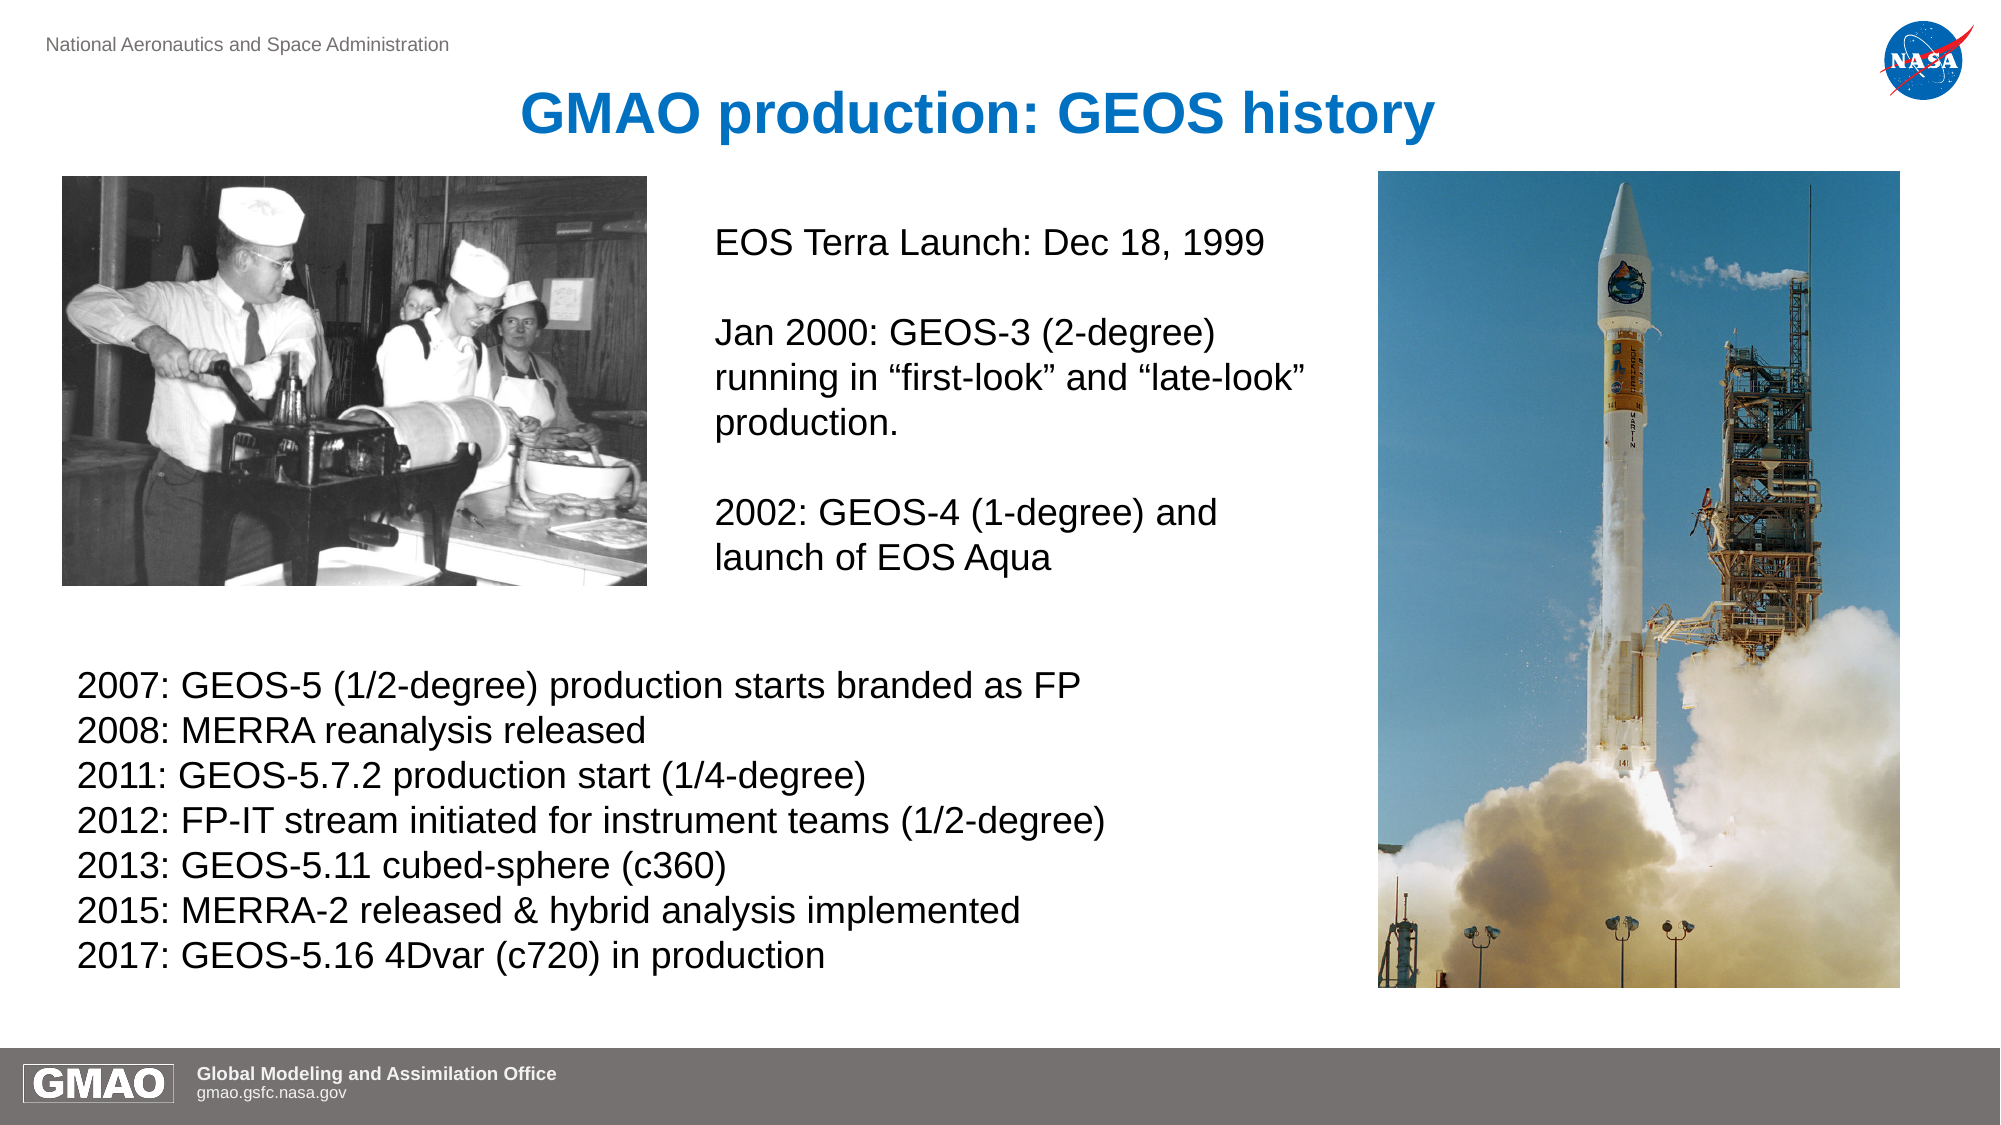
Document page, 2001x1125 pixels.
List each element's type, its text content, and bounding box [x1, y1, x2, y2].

picture [1378, 171, 1900, 988]
picture [23, 1064, 174, 1103]
title GMAO production: GEOS history [115, 76, 1841, 211]
text_box 2007: GEOS-5 (1/2-degree) production starts branded as FP 2008: MERRA reanalysis released 2011: GEOS-5.7.2 production start (1/4-degree) 2012: FP-IT stream initiated for instrument teams (1/2-degree) 2013: GEOS-5.11 cubed-sphere (c360) 2015: MERRA-2 released & hybrid analysis implemented 2017: GEOS-5.16 4Dvar (c720) in production [62, 653, 1343, 1028]
picture [62, 176, 647, 586]
text_box EOS Terra Launch: Dec 18, 1999 Jan 2000: GEOS-3 (2-degree) running in “first-look” and “late-look” production. 2002: GEOS-4 (1-degree) and launch of EOS Aqua [699, 210, 1343, 586]
